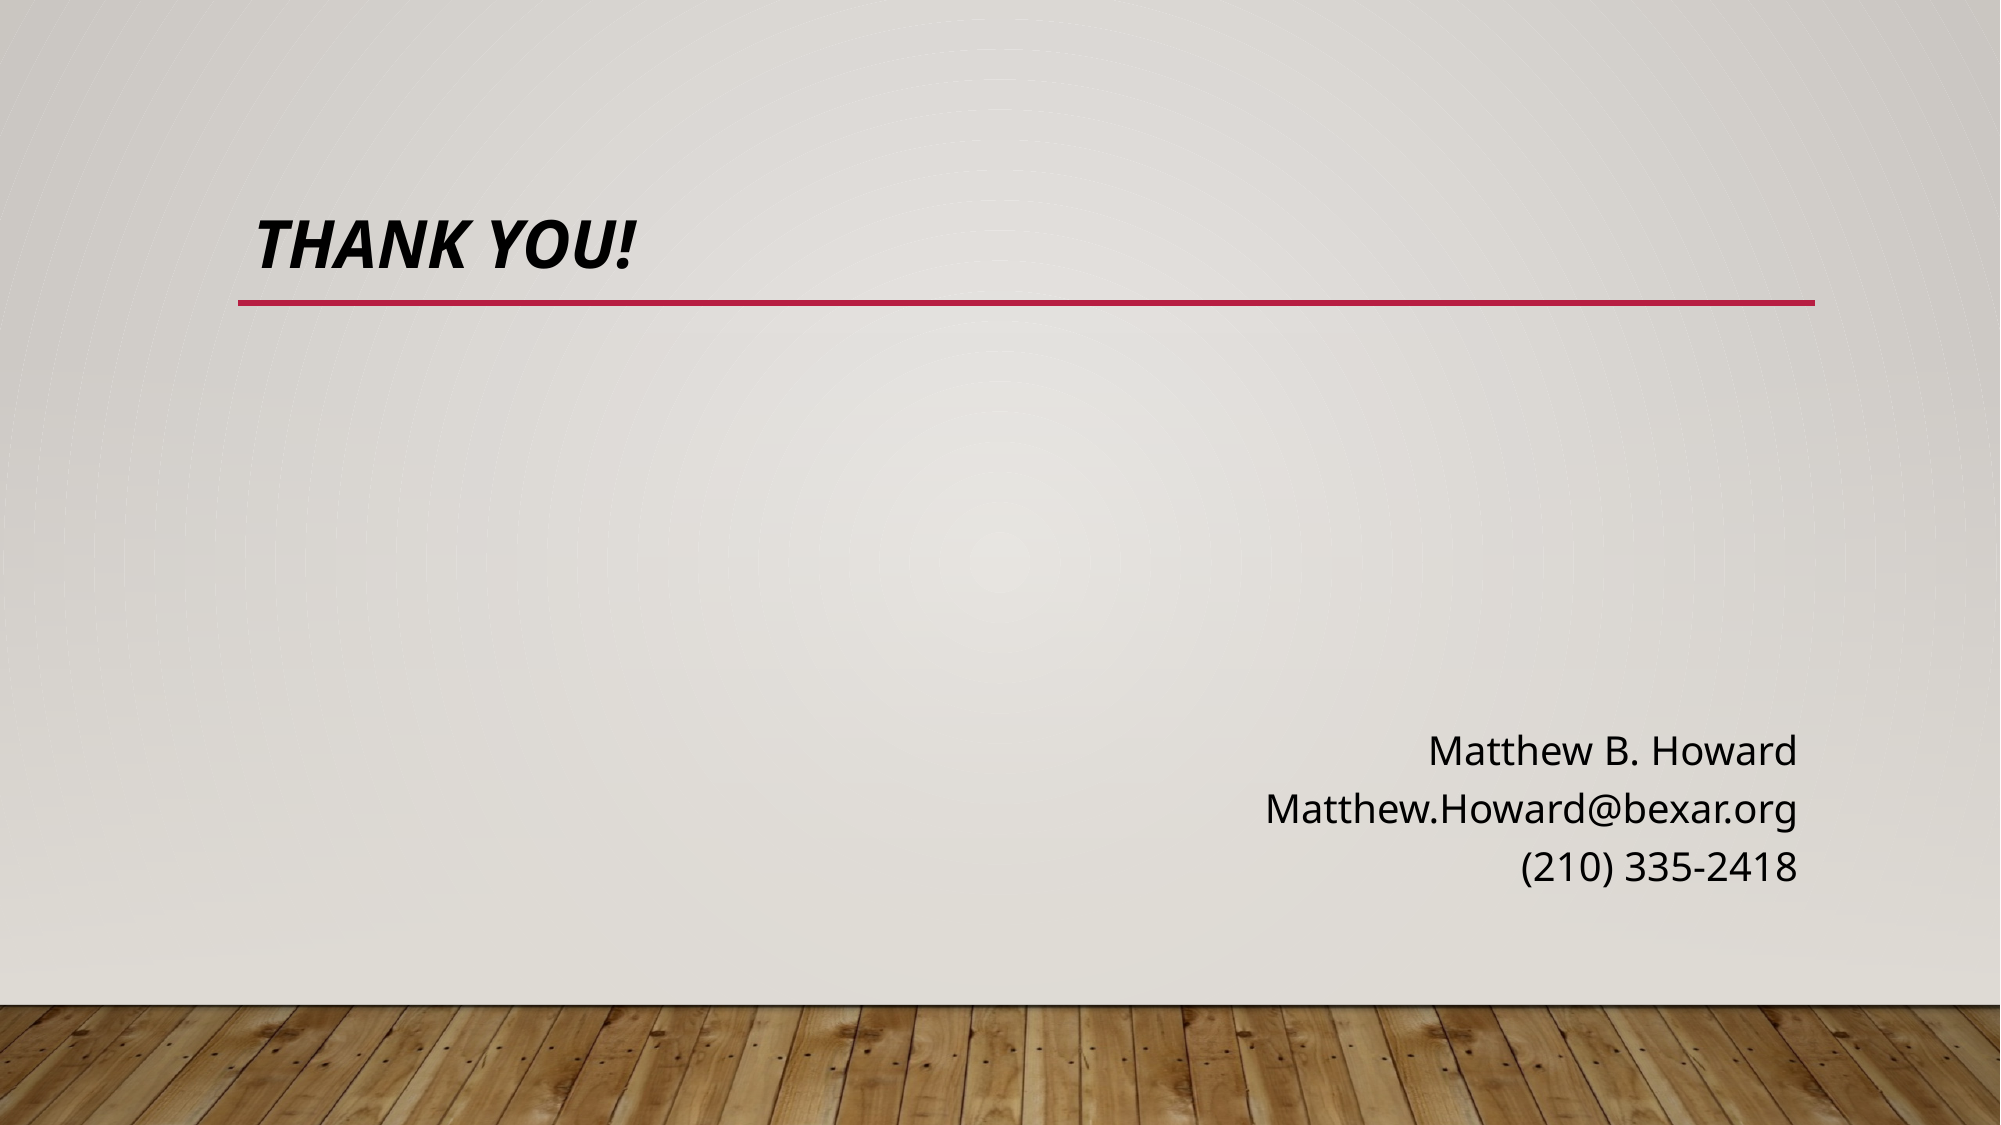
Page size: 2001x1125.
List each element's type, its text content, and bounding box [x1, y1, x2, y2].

picture [0, 1005, 2000, 1125]
list Matthew B. Howard Matthew.Howard@bexar.org (210) 335-2418 [238, 330, 1814, 897]
title Thank you! [238, 131, 1814, 305]
